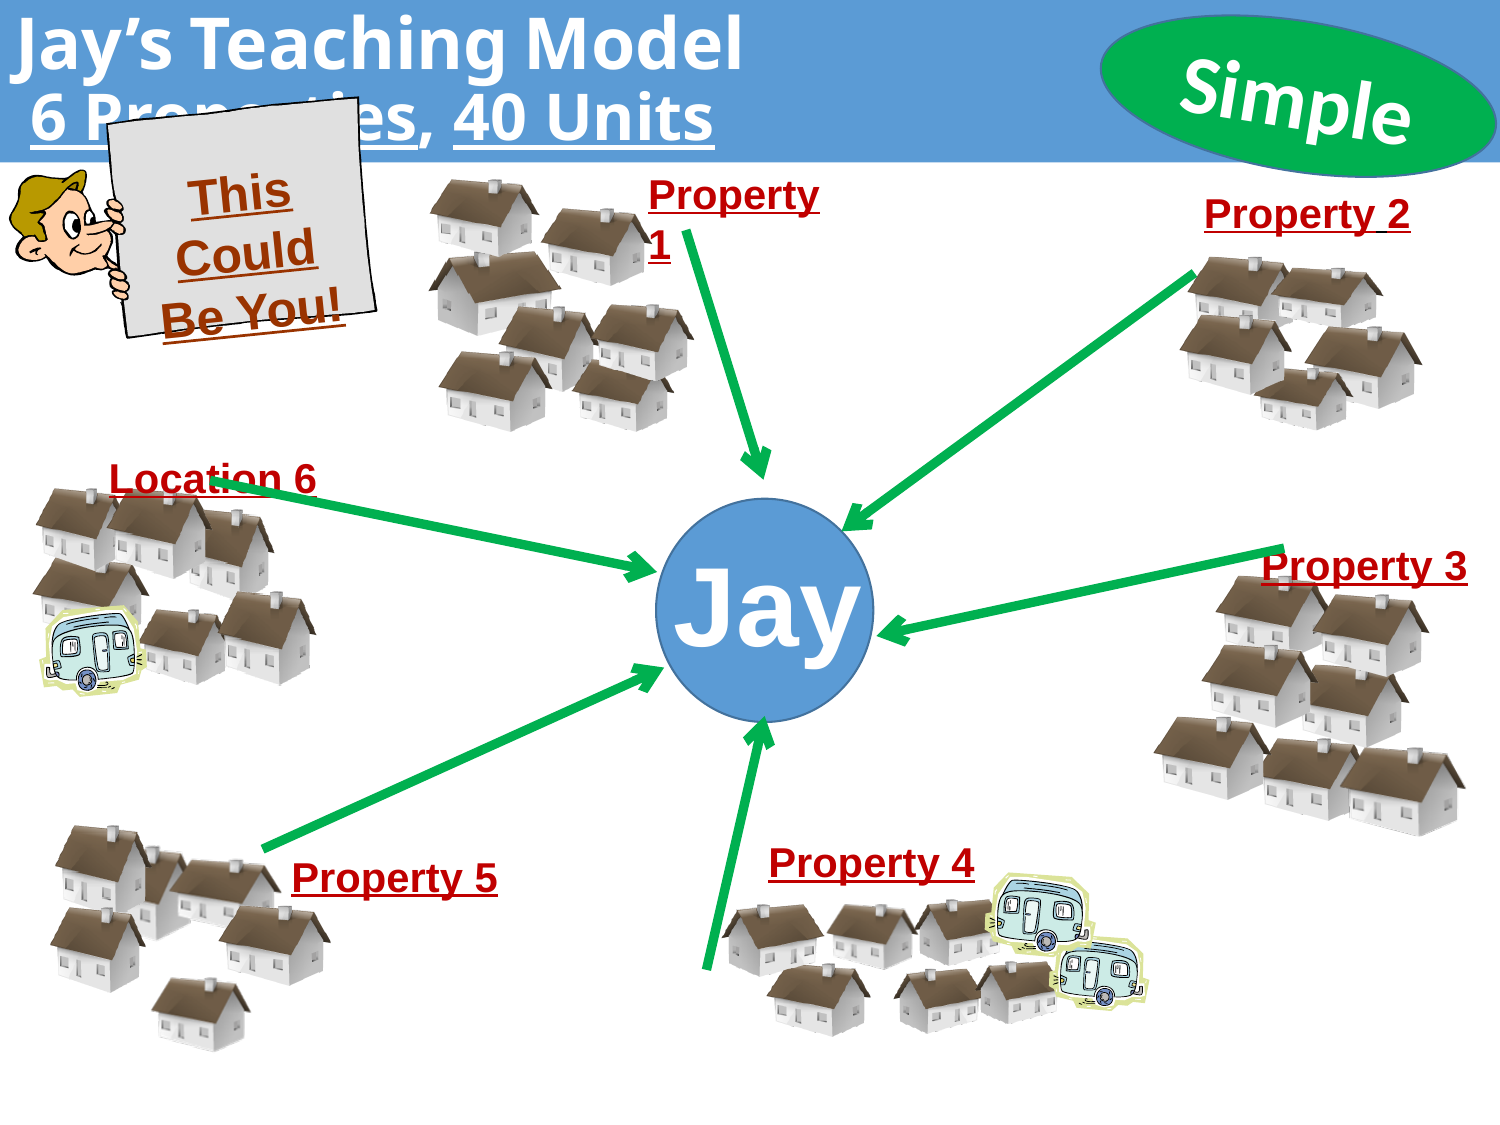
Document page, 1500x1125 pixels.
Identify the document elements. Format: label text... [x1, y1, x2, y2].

text_box Property 2 [1189, 179, 1446, 245]
text_box [691, 497, 838, 526]
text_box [841, 272, 1195, 532]
text_box Location 6 [1, 419, 337, 515]
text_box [685, 229, 764, 480]
picture [709, 870, 1150, 1062]
picture [24, 459, 328, 719]
picture [1145, 547, 1481, 868]
text_box Property 4 [765, 828, 1214, 894]
text_box Property 5 [295, 850, 589, 908]
title Jay’s Teaching Model 6 Properties, 40 Units [0, 0, 1500, 163]
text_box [706, 721, 765, 970]
picture [413, 153, 685, 460]
picture [43, 795, 344, 1078]
text_box [655, 580, 659, 641]
text_box Property 3 [1246, 451, 1500, 597]
text_box [675, 676, 854, 723]
text_box Jay [659, 526, 877, 676]
text_box Simple [1099, 14, 1498, 178]
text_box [209, 480, 658, 572]
picture [1179, 230, 1436, 452]
text_box Property 1 [633, 160, 851, 275]
picture [7, 109, 371, 334]
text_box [876, 547, 1285, 636]
text_box This Could Be You! [125, 213, 384, 361]
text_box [262, 667, 665, 850]
